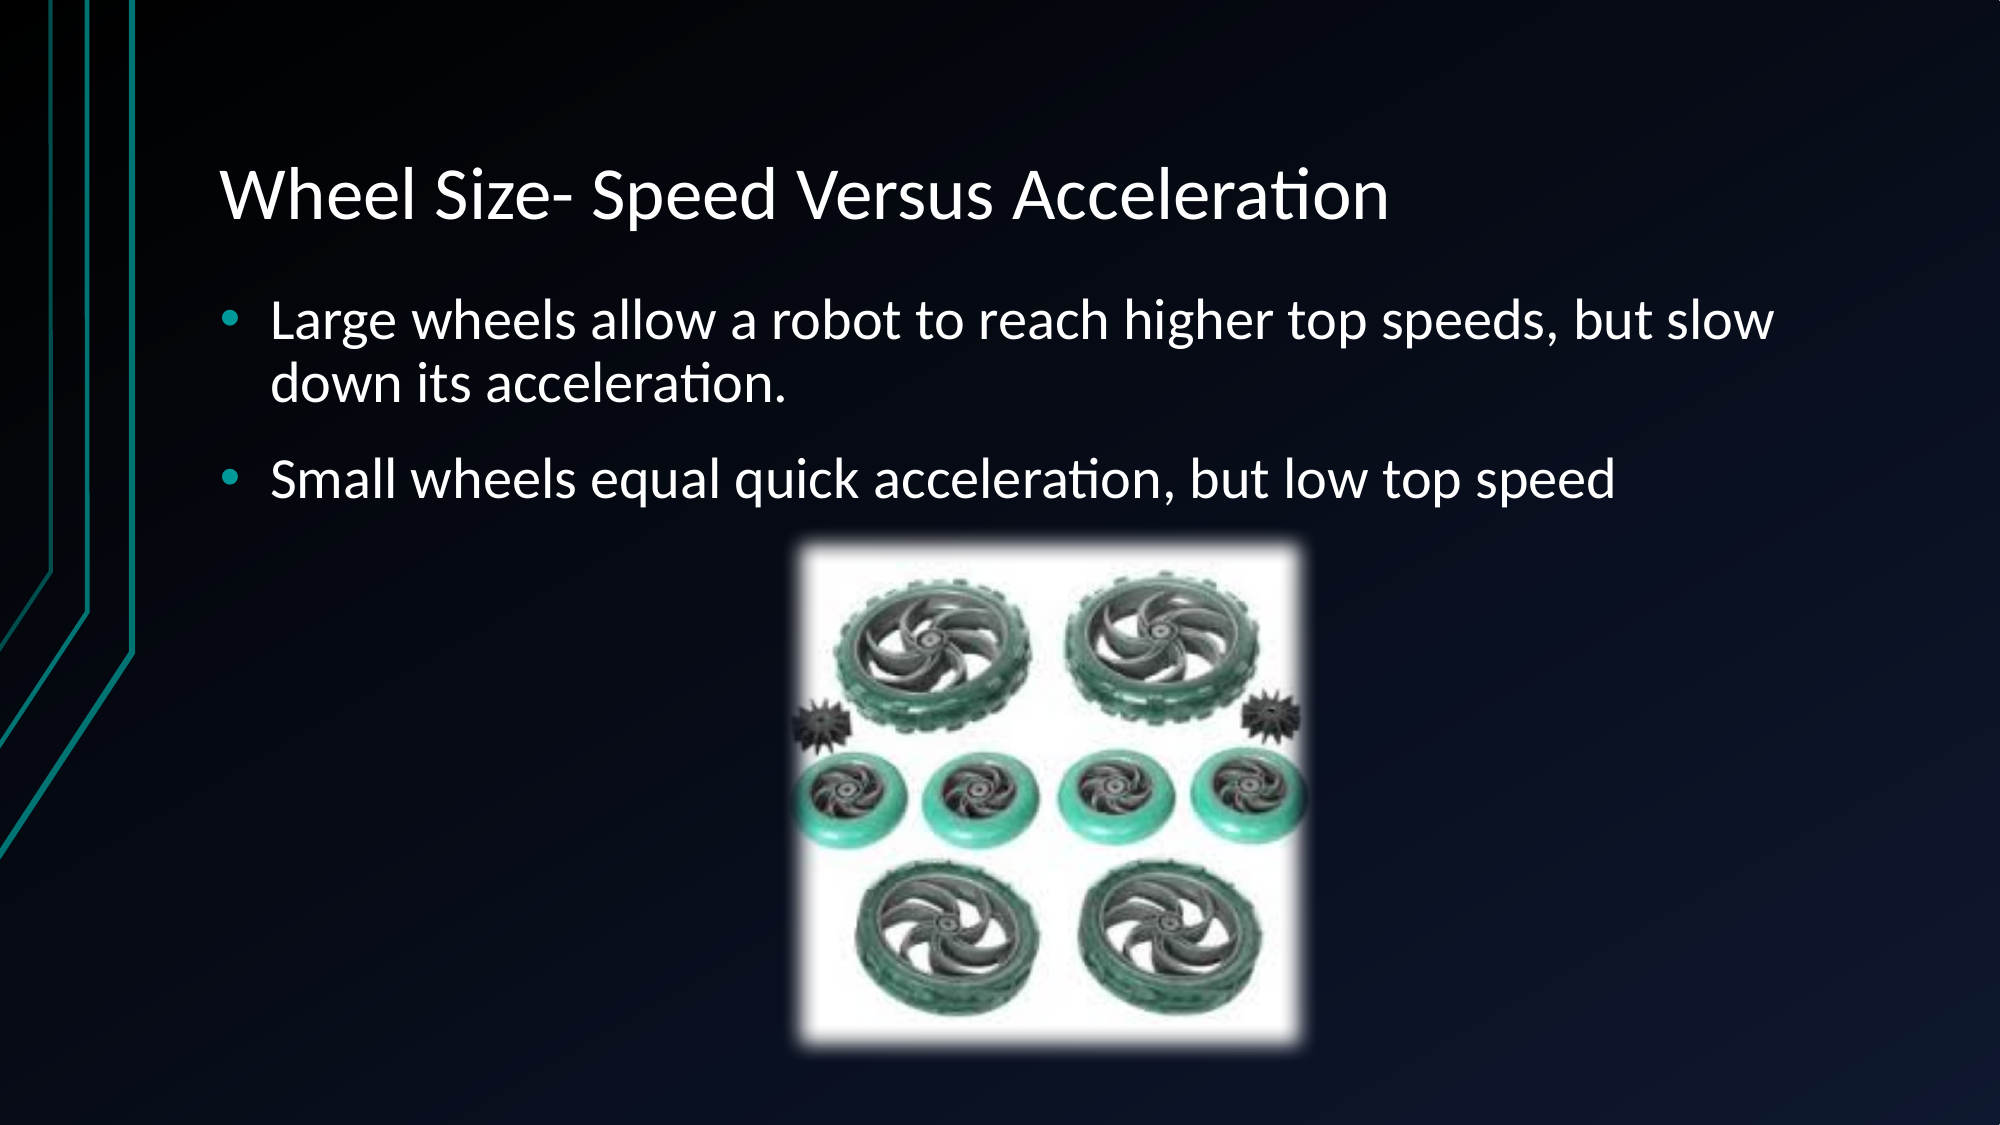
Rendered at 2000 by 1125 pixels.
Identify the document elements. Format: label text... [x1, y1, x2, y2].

picture [780, 524, 1320, 1064]
title Wheel Size- Speed Versus Acceleration [199, 45, 1900, 246]
list Large wheels allow a robot to reach higher top speeds, but slow down its acceleration. Small wheels equal quick acceleration, but low top speed [199, 279, 1900, 1012]
